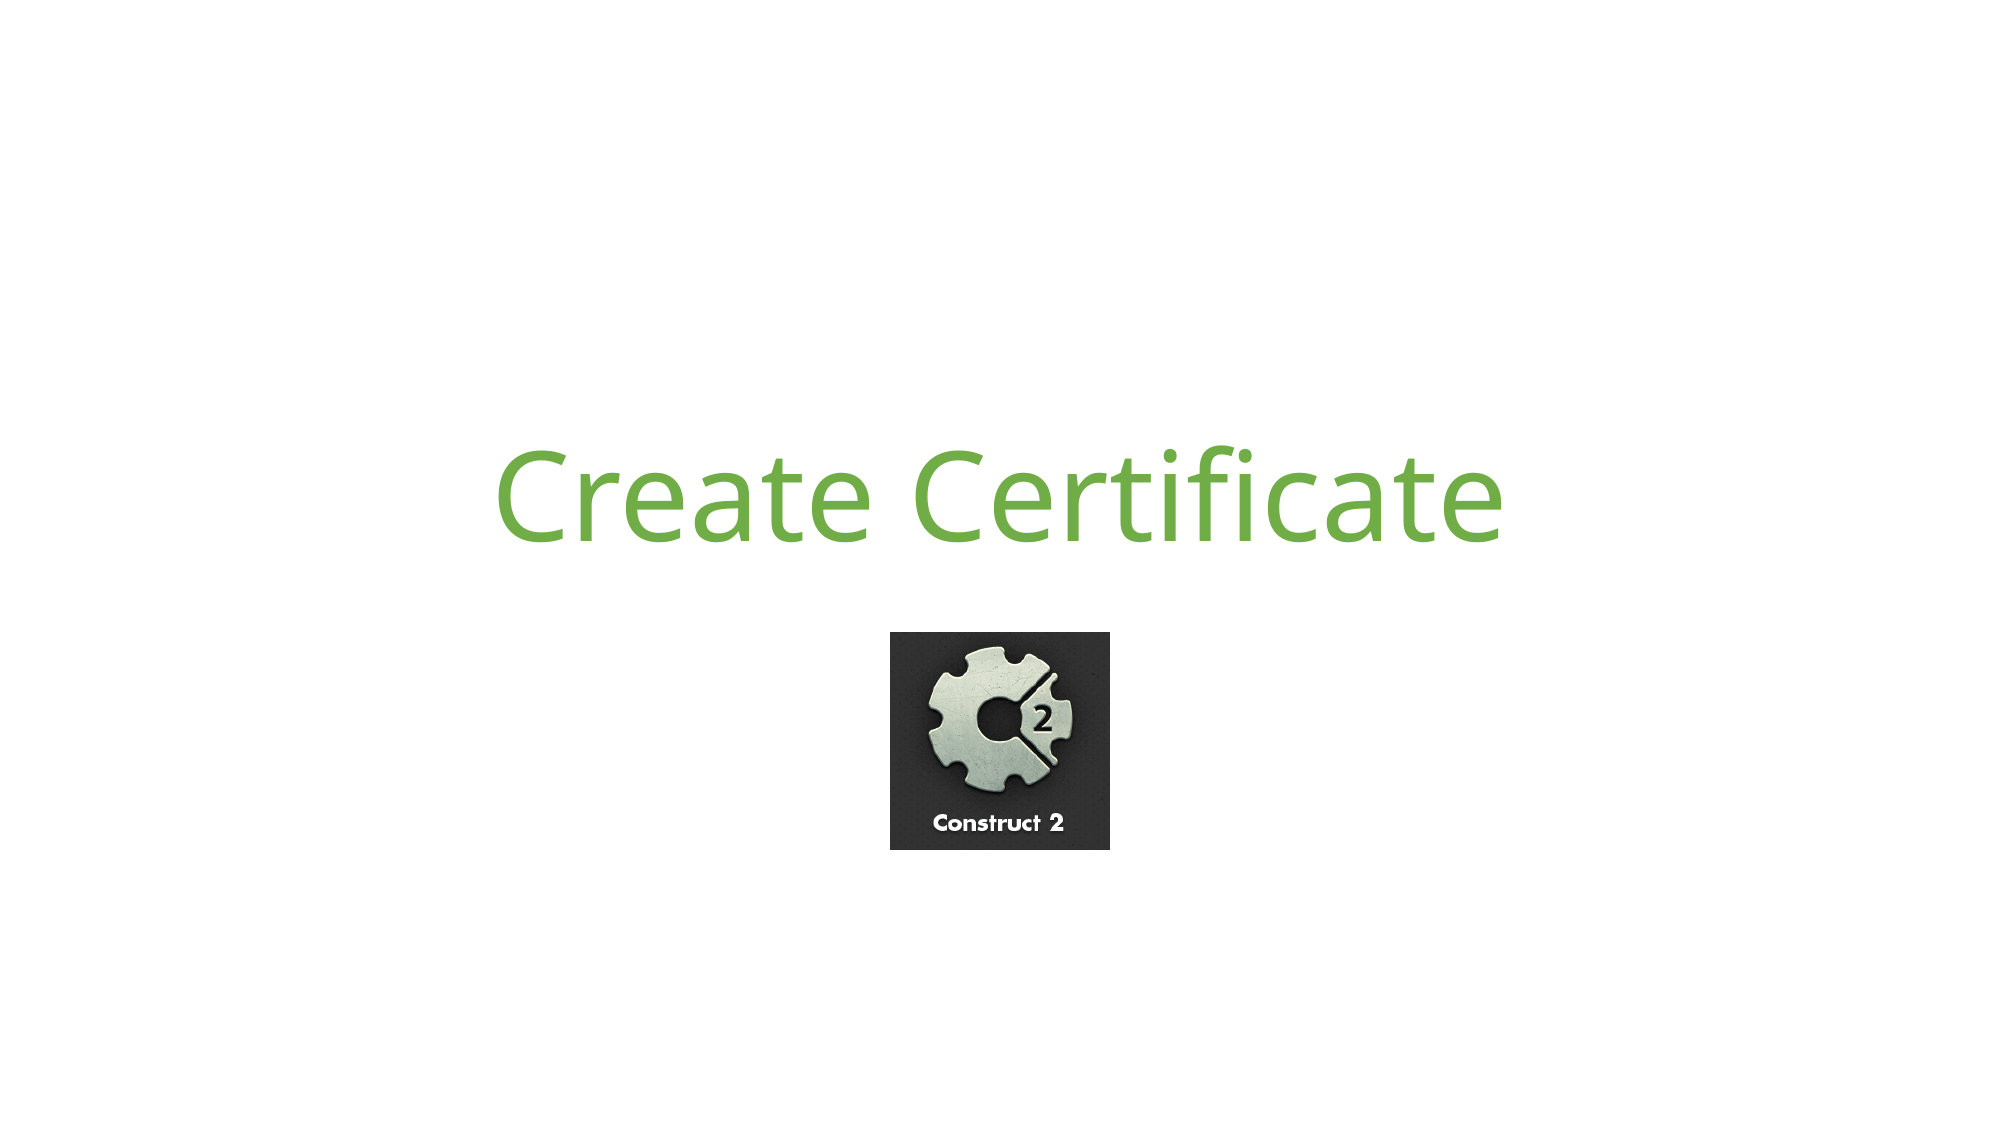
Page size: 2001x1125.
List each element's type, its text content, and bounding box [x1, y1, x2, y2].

picture [890, 632, 1110, 850]
title Create Certificate [249, 184, 1750, 576]
